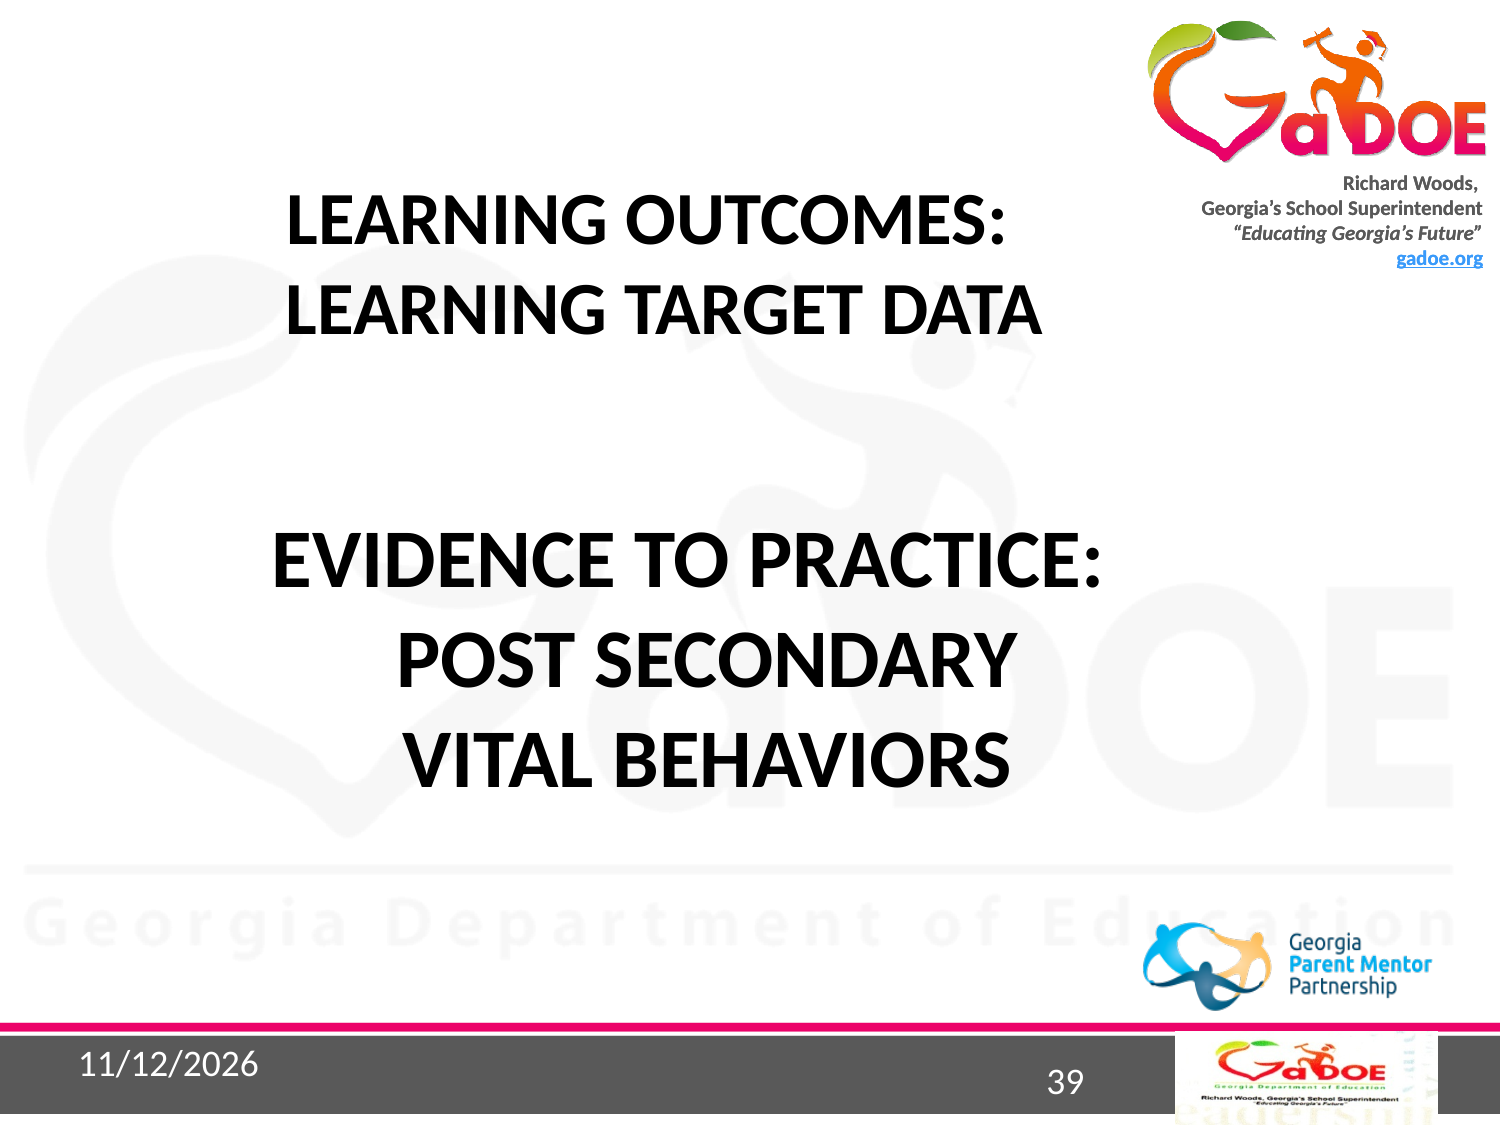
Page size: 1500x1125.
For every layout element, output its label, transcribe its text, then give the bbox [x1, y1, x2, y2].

text_box 39 [1031, 1049, 1163, 1110]
text_box LEARNING OUTCOMES: LEARNING TARGET DATA [196, 161, 1134, 357]
picture [19, 235, 1473, 1019]
text_box 1/11/2018 [63, 1031, 274, 1091]
picture [1174, 1031, 1438, 1125]
text_box EVIDENCE TO PRACTICE: POST SECONDARY VITAL BEHAVIORS [168, 496, 1246, 812]
picture [1135, 8, 1499, 164]
